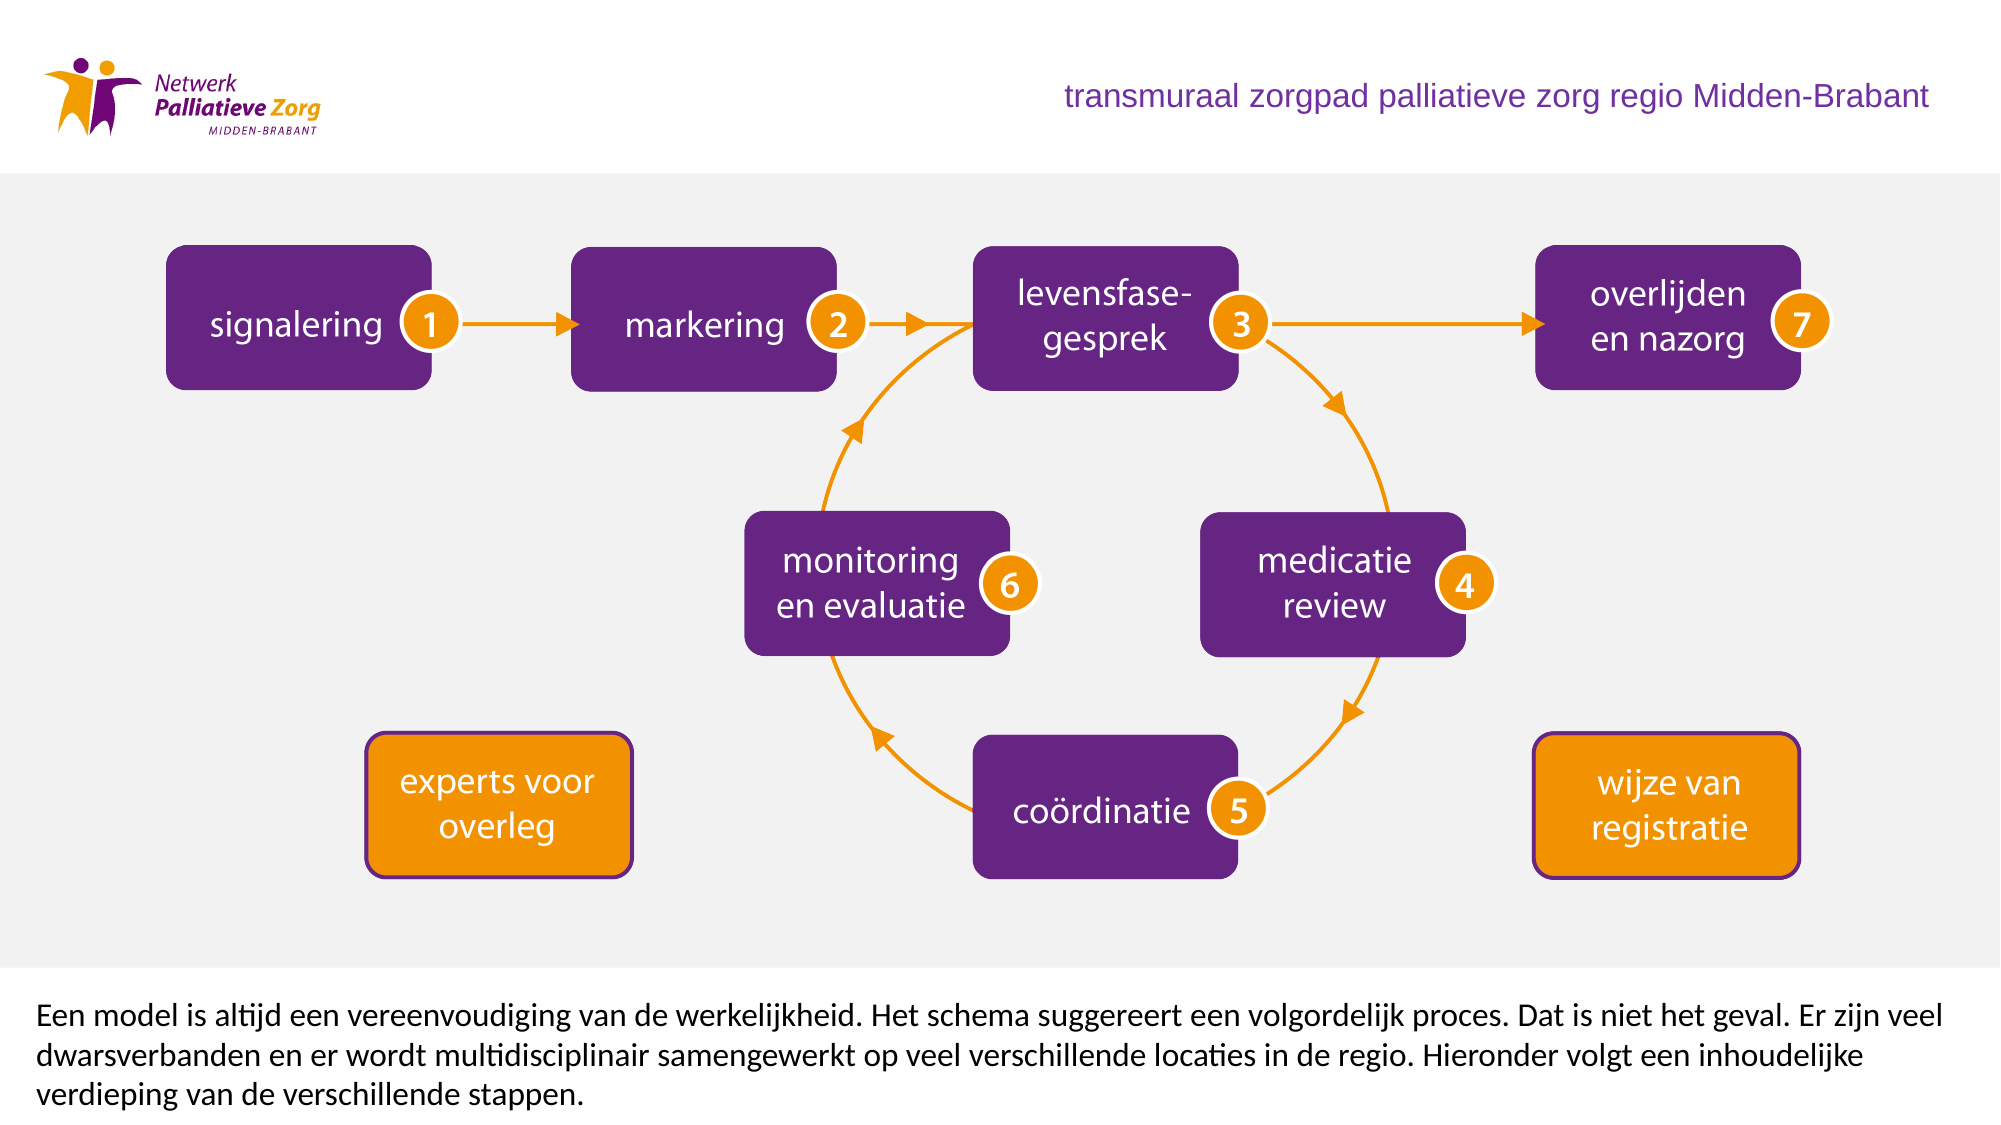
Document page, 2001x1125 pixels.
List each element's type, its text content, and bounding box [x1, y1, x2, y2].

text_box Een model is altijd een vereenvoudiging van de werkelijkheid. Het schema suggereert een volgordelijk proces. Dat is niet het geval. Er zijn veel dwarsverbanden en er wordt multidisciplinair samengewerkt op veel verschillende locaties in de regio. Hieronder volgt een inhoudelijke verdieping van de verschillende stappen. [20, 999, 2000, 1125]
picture [165, 245, 1834, 880]
picture [42, 56, 322, 138]
text_box transmuraal zorgpad palliatieve zorg regio Midden-Brabant [1042, 67, 1946, 122]
text_box [0, 172, 2000, 969]
